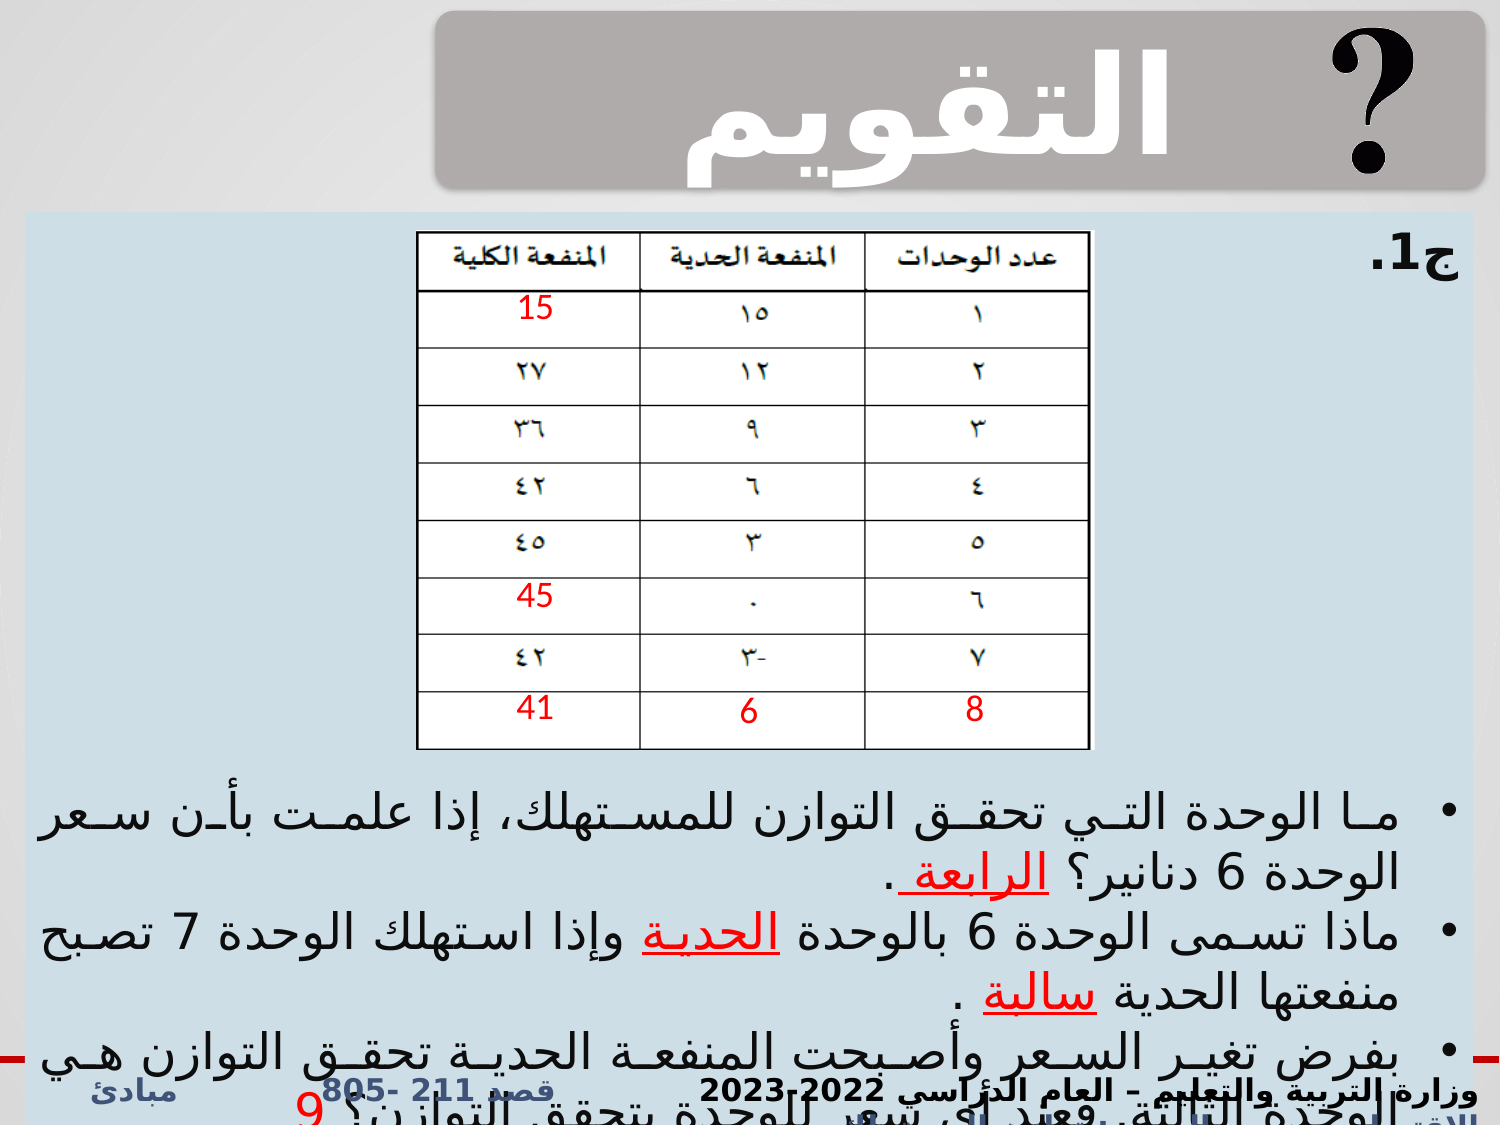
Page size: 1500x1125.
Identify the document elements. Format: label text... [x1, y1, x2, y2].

text_box ج1. ما الوحدة التي تحقق التوازن للمستهلك، إذا علمت بأن سعر الوحدة 6 دنانير؟ الرابعة . ماذا تسمى الوحدة 6 بالوحدة الحدية وإذا استهلك الوحدة 7 تصبح منفعتها الحدية سالبة . بفرض تغير السعر وأصبحت المنفعة الحدية تحقق التوازن هي الوحدة الثالثة. فعند أي سعر للوحدة يتحقق التوازن؟ 9 [24, 211, 1473, 1059]
text_box وزارة التربية والتعليم – العام الدراسي 2022-2023 قصد 211 -805 مبادئ الاقتصاد الدرس: توازن المستهلك [0, 1062, 1495, 1125]
picture [416, 230, 1095, 750]
text_box التقويم [434, 9, 1487, 190]
picture [1299, 27, 1446, 174]
